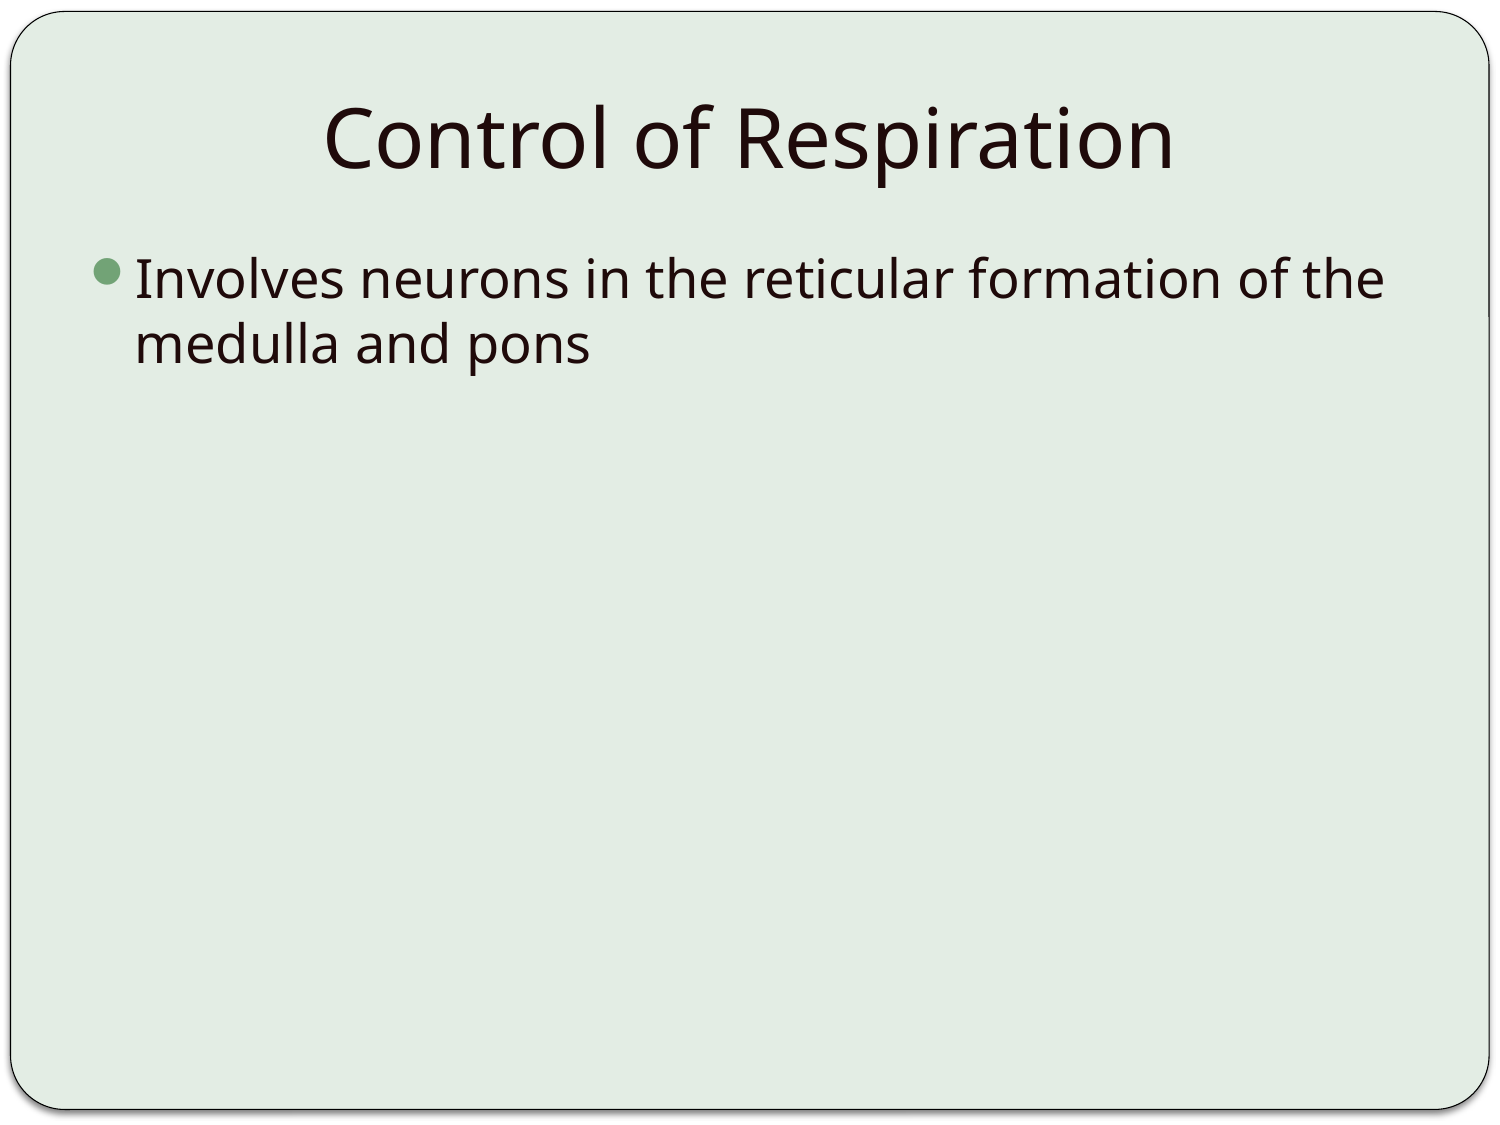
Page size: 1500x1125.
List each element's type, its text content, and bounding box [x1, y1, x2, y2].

list Involves neurons in the reticular formation of the medulla and pons [75, 237, 1425, 1063]
title Control of Respiration [75, 45, 1425, 200]
